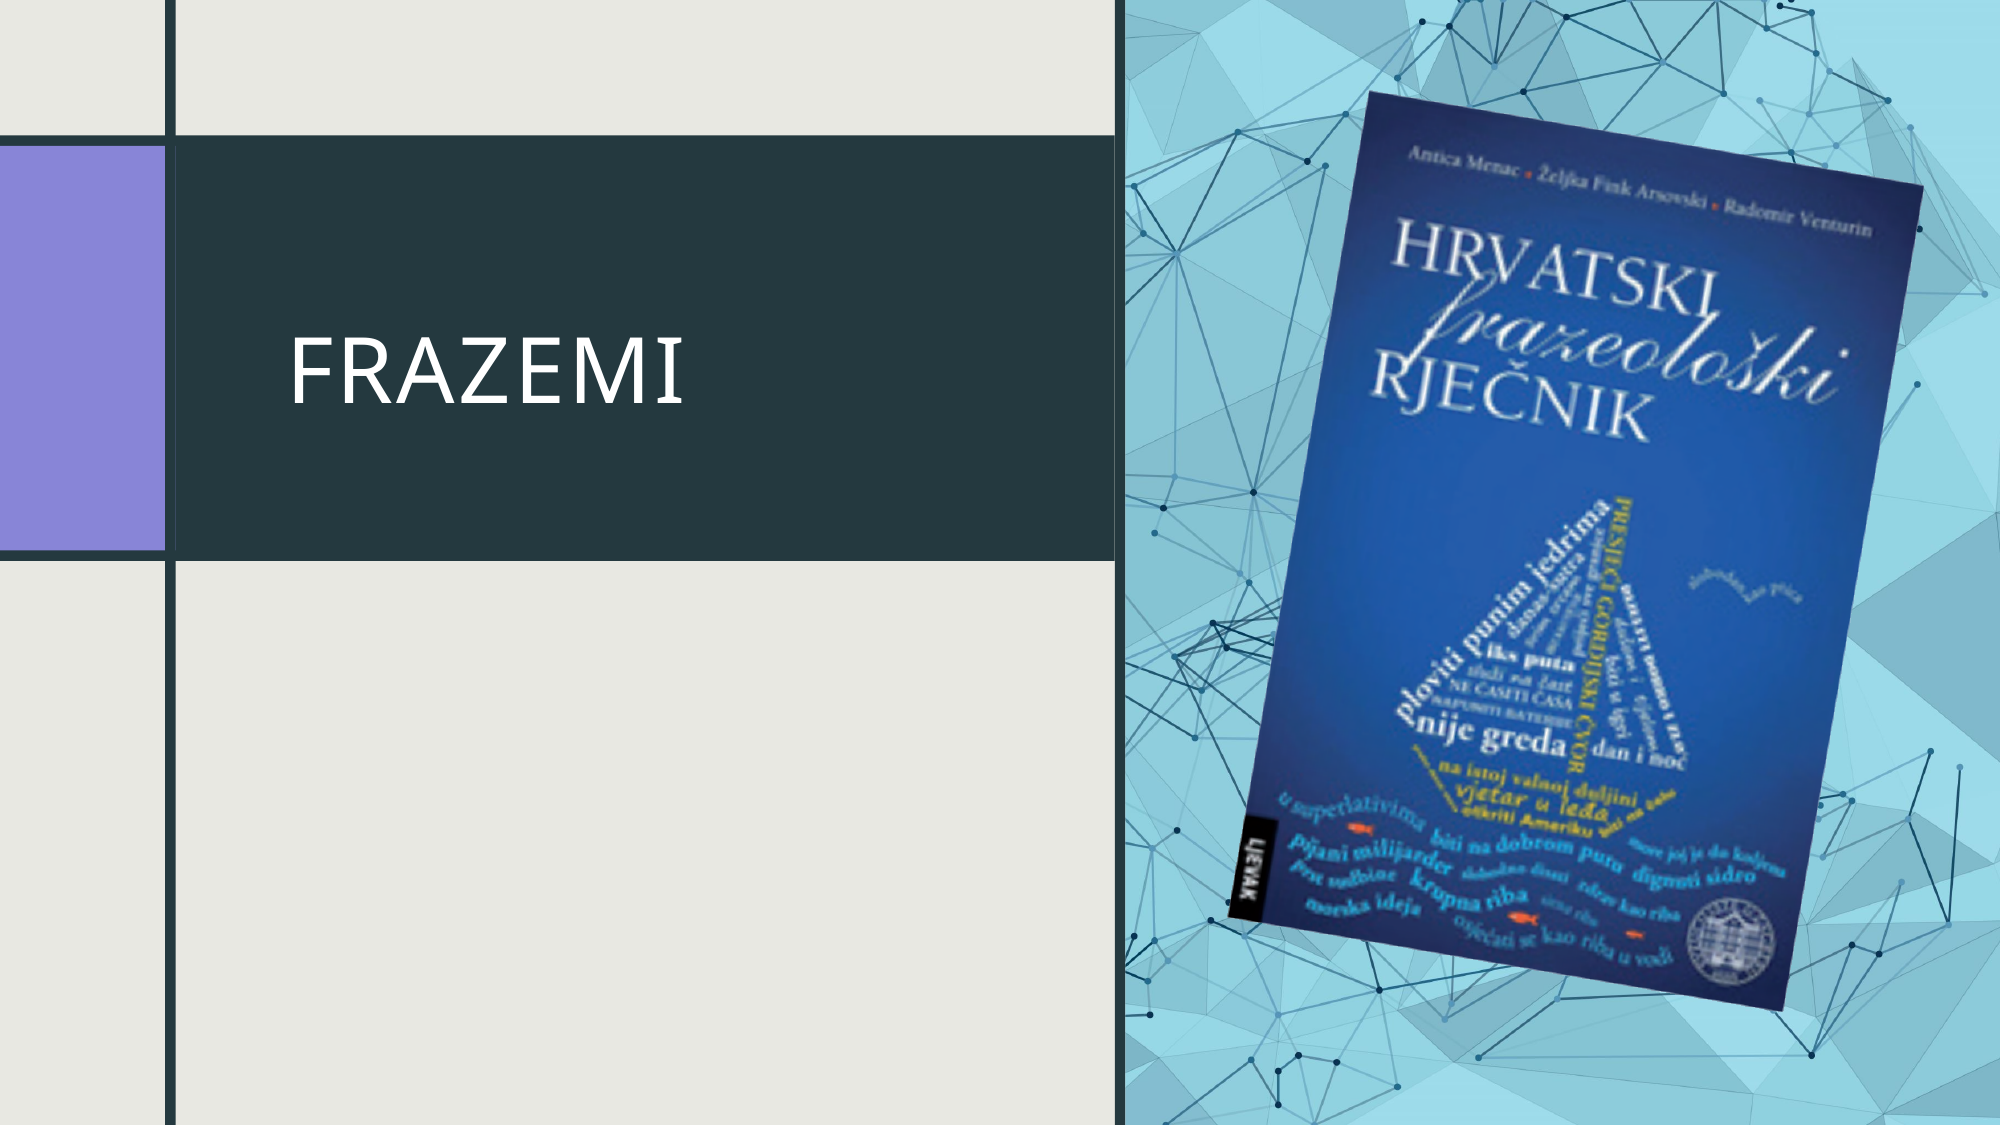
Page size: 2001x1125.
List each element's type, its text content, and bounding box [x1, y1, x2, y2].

text_box [1114, 0, 1125, 1125]
text_box [177, 134, 1114, 562]
text_box [0, 145, 164, 551]
text_box [177, 562, 1114, 1125]
text_box [0, 562, 164, 1125]
title FRAZEMI [268, 173, 1047, 530]
text_box [0, 551, 164, 562]
text_box [177, 0, 1114, 134]
text_box [0, 0, 164, 134]
picture [1125, 0, 2000, 1125]
text_box [0, 134, 164, 145]
text_box [164, 0, 177, 1125]
